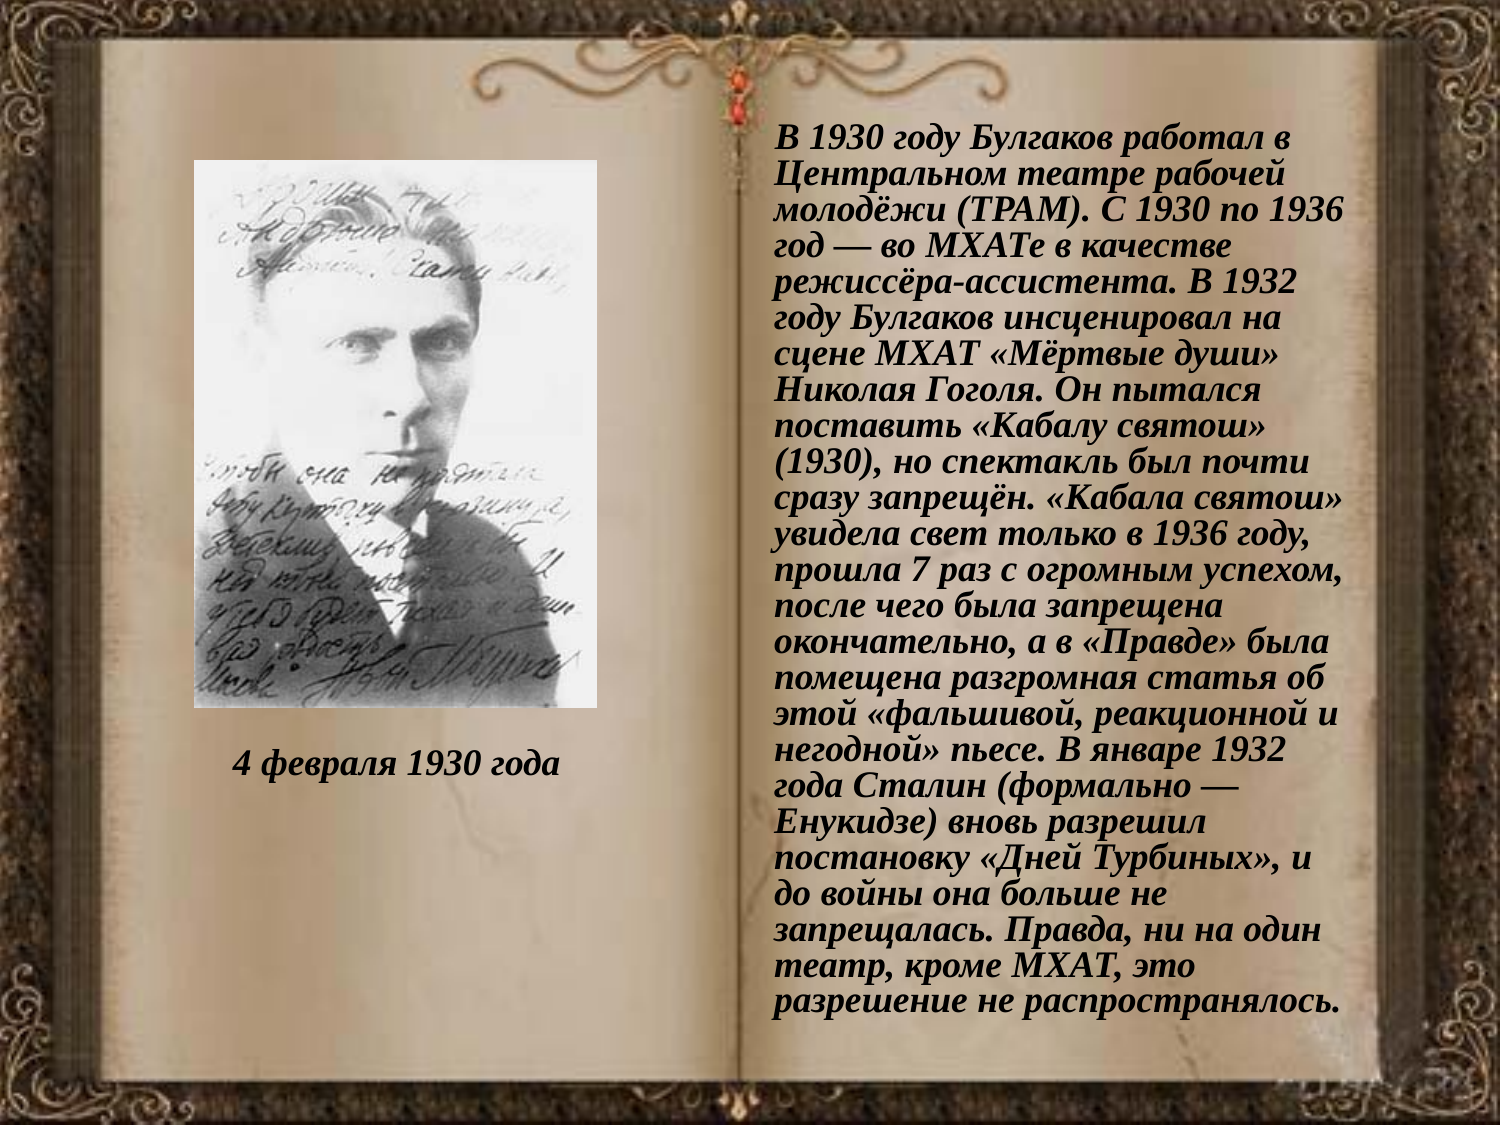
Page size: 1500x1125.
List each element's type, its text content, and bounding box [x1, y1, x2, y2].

picture [0, 0, 1500, 1125]
list В 1930 году Булгаков работал в Центральном театре рабочей молодёжи (ТРАМ). С 1930 по 1936 год — во МХАТе в качестве режиссёра-ассистента. В 1932 году Булгаков инсценировал на сцене МХАТ «Мёртвые души» Николая Гоголя. Он пытался поставить «Кабалу святош» (1930), но спектакль был почти сразу запрещён. «Кабала святош» увидела свет только в 1936 году, прошла 7 раз с огромным успехом, после чего была запрещена окончательно, а в «Правде» была помещена разгромная статья об этой «фальшивой, реакционной и негодной» пьесе. В январе 1932 года Сталин (формально — Енукидзе) вновь разрешил постановку «Дней Турбиных», и до войны она больше не запрещалась. Правда, ни на один театр, кроме МХАТ, это разрешение не распространялось. [702, 113, 1366, 1005]
list 4 февраля 1930 года [147, 739, 656, 799]
